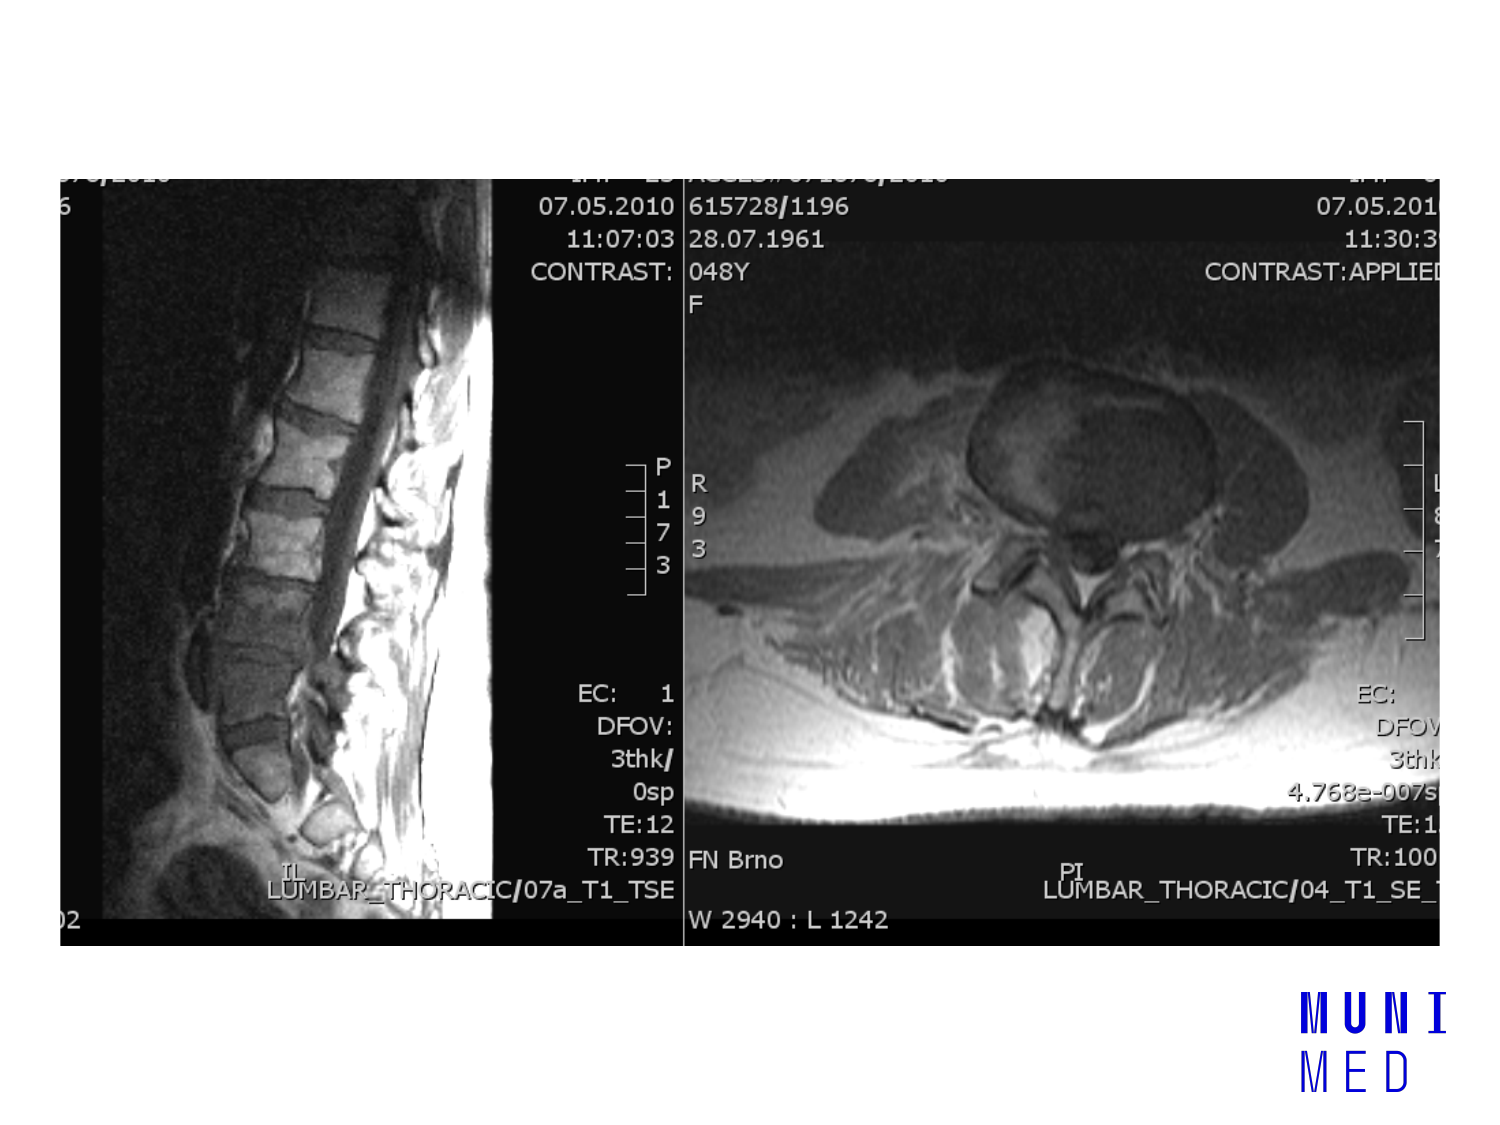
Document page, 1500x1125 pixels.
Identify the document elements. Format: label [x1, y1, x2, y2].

picture [1301, 992, 1446, 1092]
picture [60, 179, 1440, 946]
